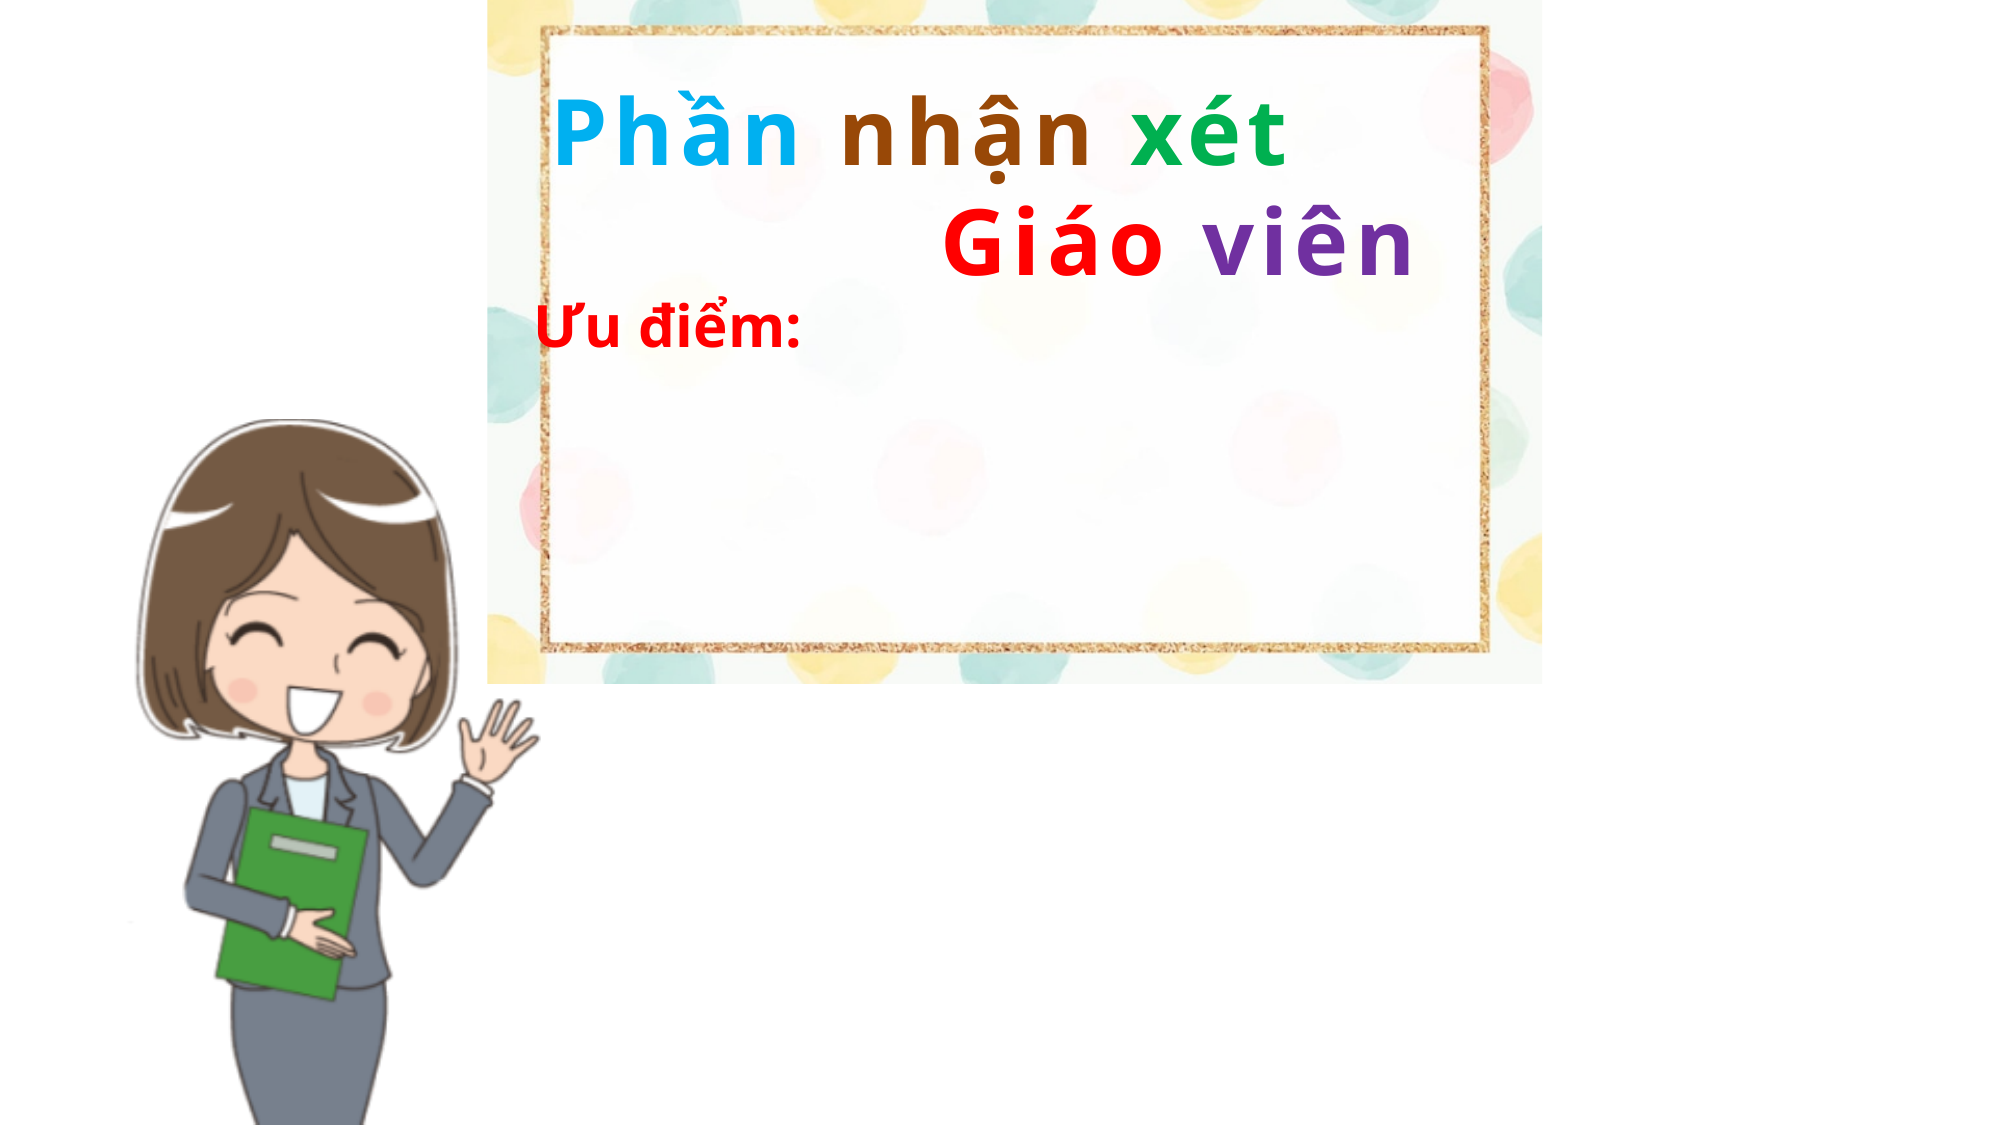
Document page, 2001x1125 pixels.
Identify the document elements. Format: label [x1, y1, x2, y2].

picture [73, 0, 1543, 1125]
